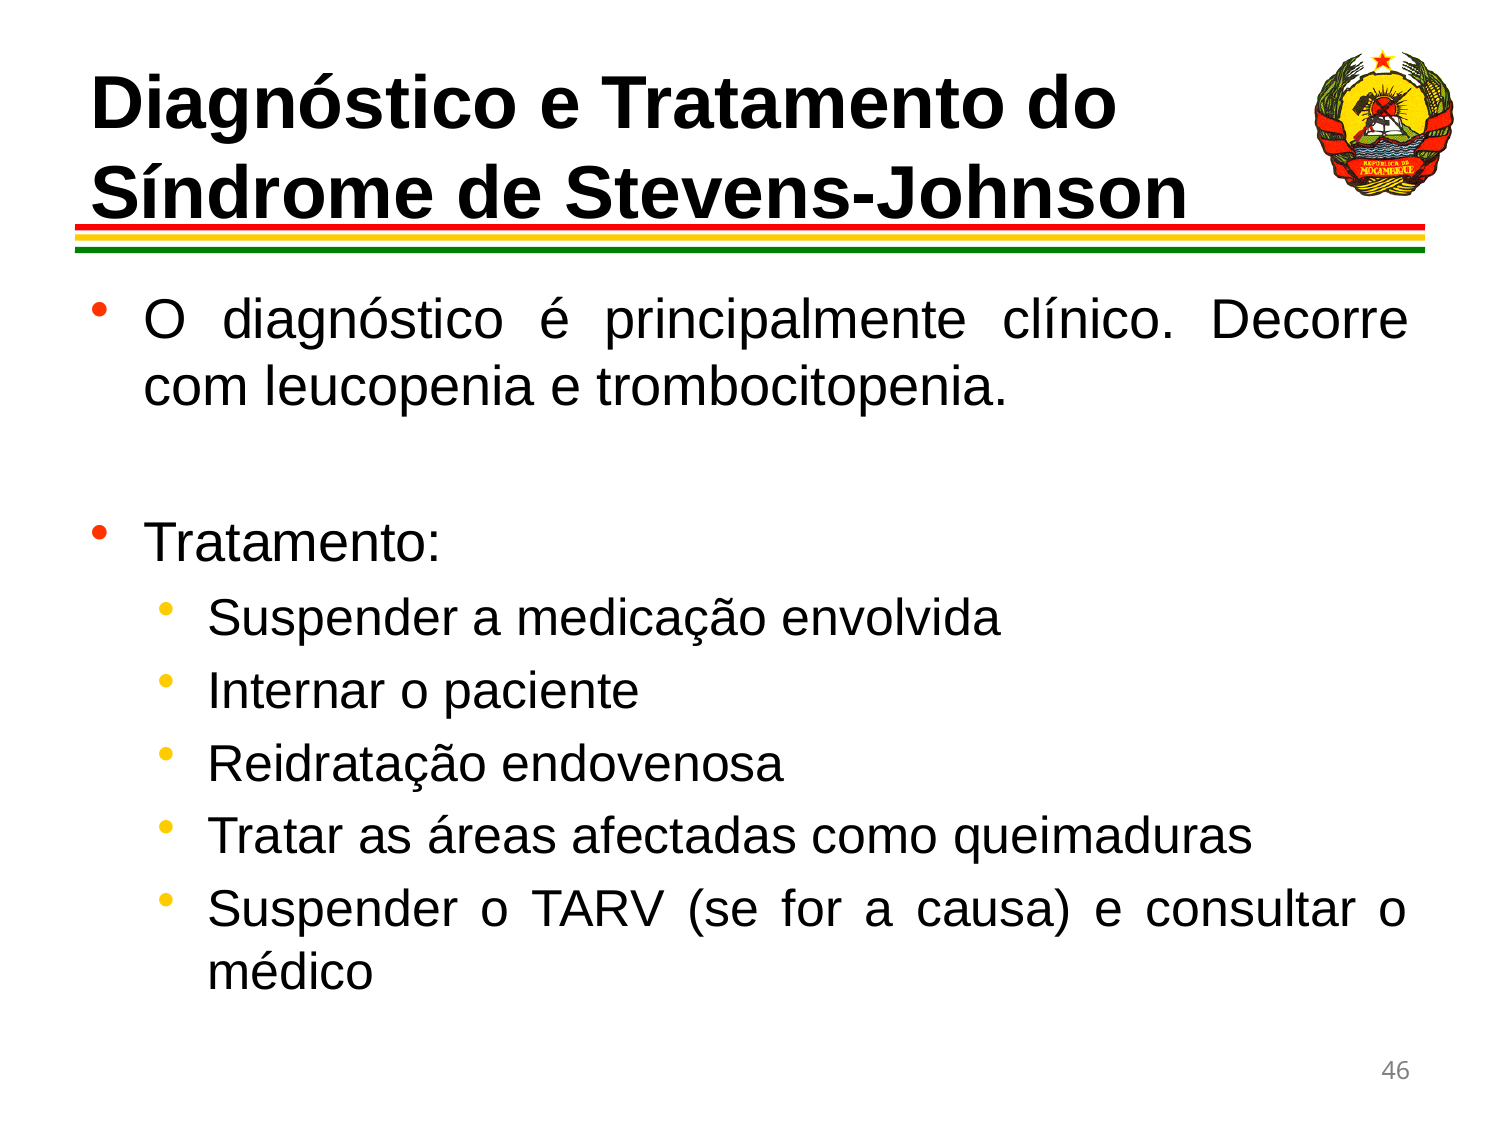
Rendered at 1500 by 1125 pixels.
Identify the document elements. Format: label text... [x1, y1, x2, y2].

picture [1363, 50, 1455, 200]
title Diagnóstico e Tratamento do Síndrome de Stevens-Johnson [74, 49, 1363, 238]
list O diagnóstico é principalmente clínico. Decorre com leucopenia e trombocitopenia. Tratamento: Suspender a medicação envolvida Internar o paciente Reidratação endovenosa Tratar as áreas afectadas como queimaduras Suspender o TARV (se for a causa) e consultar o médico [74, 274, 1426, 1013]
